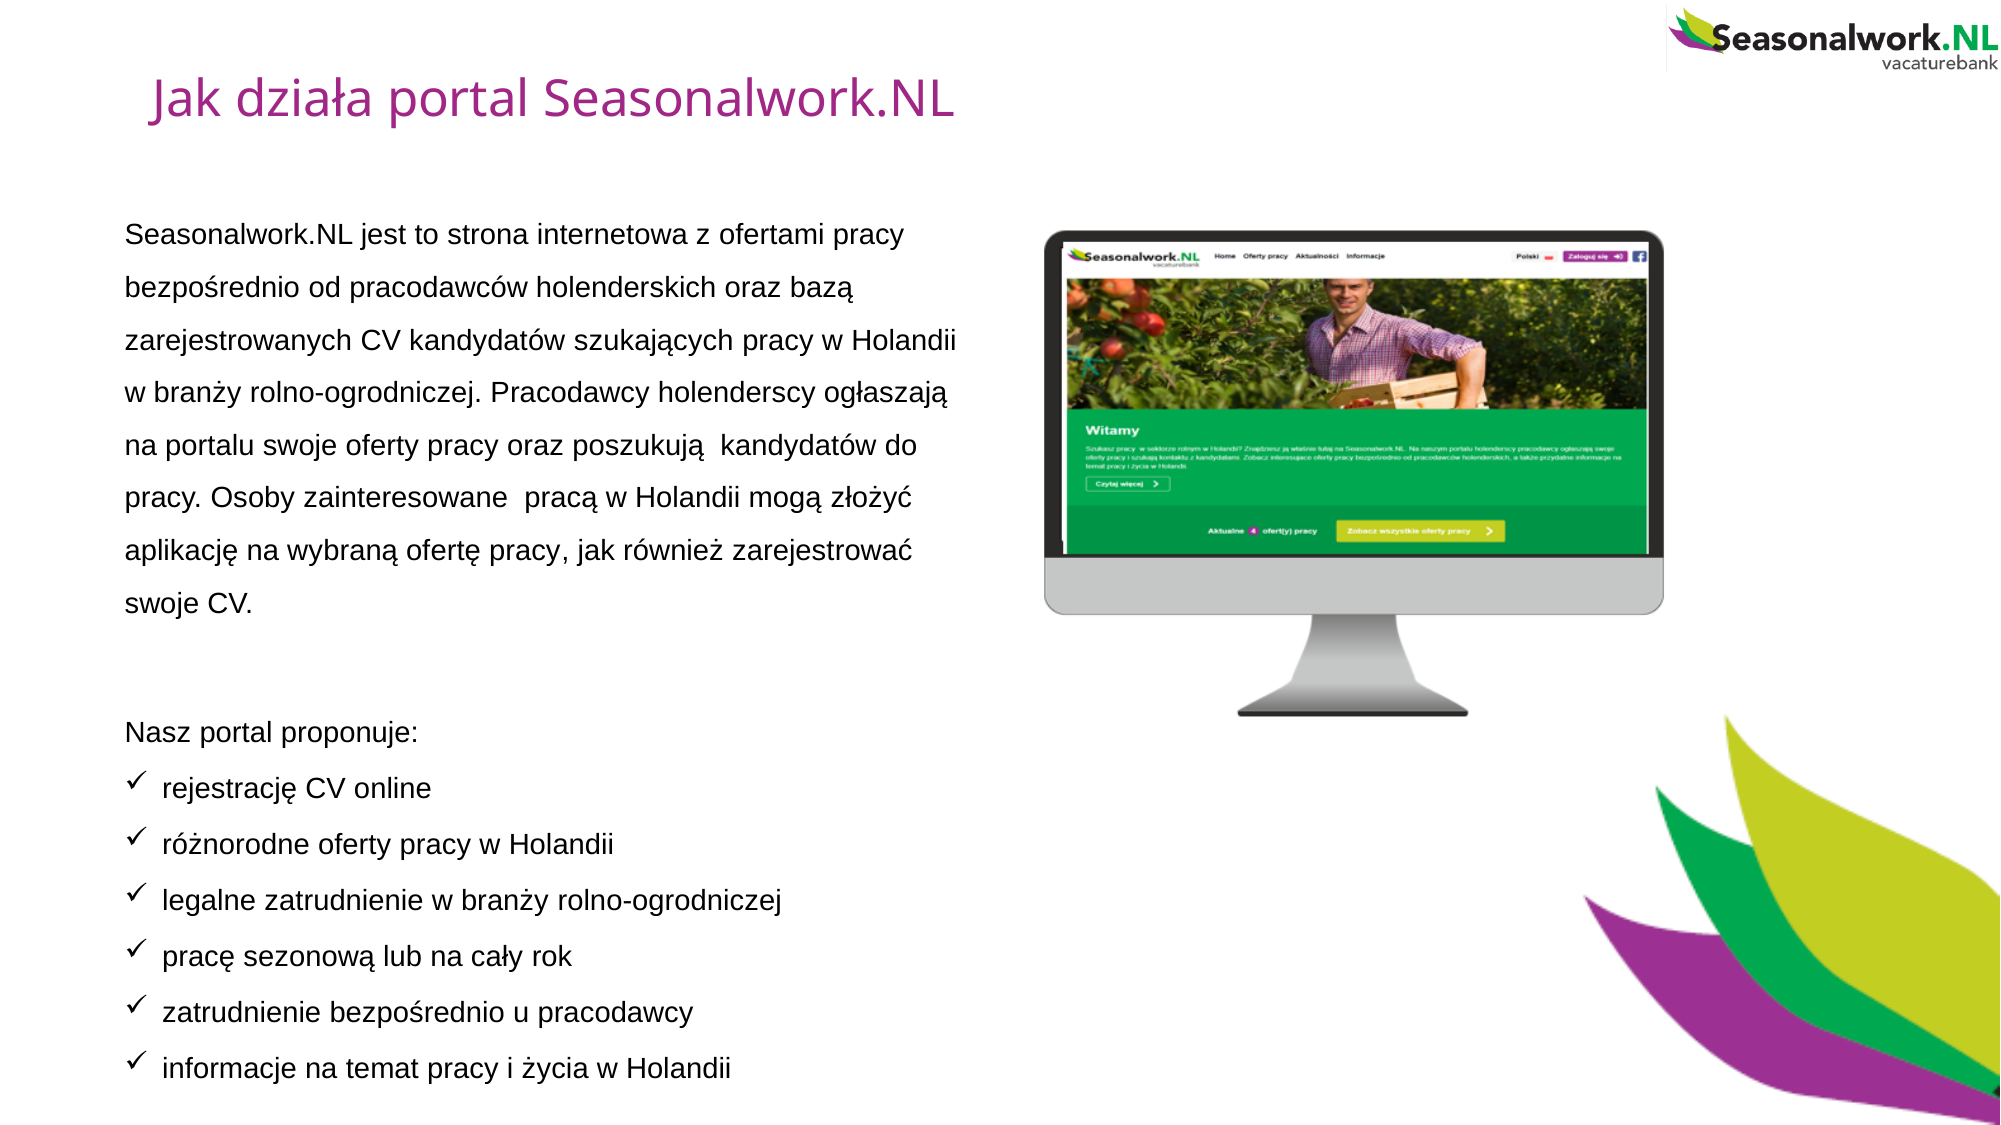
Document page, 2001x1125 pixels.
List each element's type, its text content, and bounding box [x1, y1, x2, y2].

picture [1024, 190, 2000, 1125]
picture [1666, 4, 2000, 72]
list Seasonalwork.NL jest to strona internetowa z ofertami pracy bezpośrednio od pracodawców holenderskich oraz bazą zarejestrowanych CV kandydatów szukających pracy w Holandii w branży rolno-ogrodniczej. Pracodawcy holenderscy ogłaszają na portalu swoje oferty pracy oraz poszukują kandydatów do pracy. Osoby zainteresowane pracą w Holandii mogą złożyć aplikację na wybraną ofertę pracy, jak również zarejestrować swoje CV. Nasz portal proponuje: rejestrację CV online różnorodne oferty pracy w Holandii legalne zatrudnienie w branży rolno-ogrodniczej pracę sezonową lub na cały rok zatrudnienie bezpośrednio u pracodawcy informacje na temat pracy i życia w Holandii [109, 190, 976, 1125]
title Jak działa portal Seasonalwork.NL [137, 64, 1863, 191]
